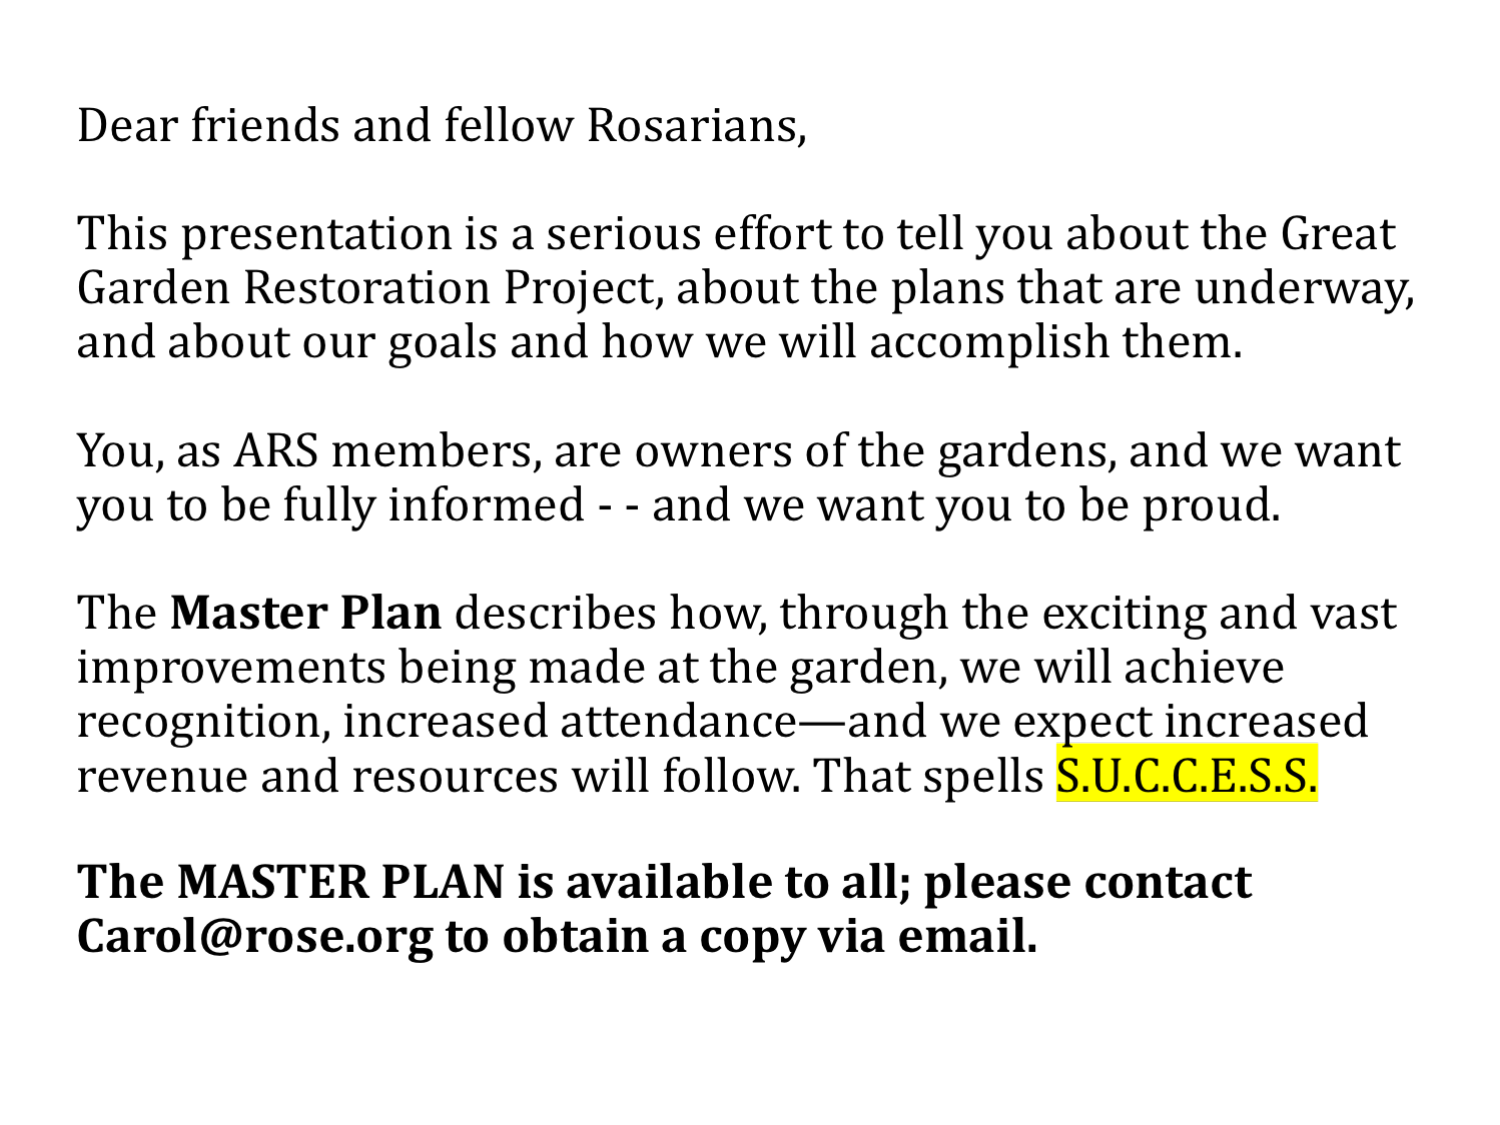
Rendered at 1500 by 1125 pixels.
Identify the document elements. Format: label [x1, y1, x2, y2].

picture [45, 35, 1455, 1026]
